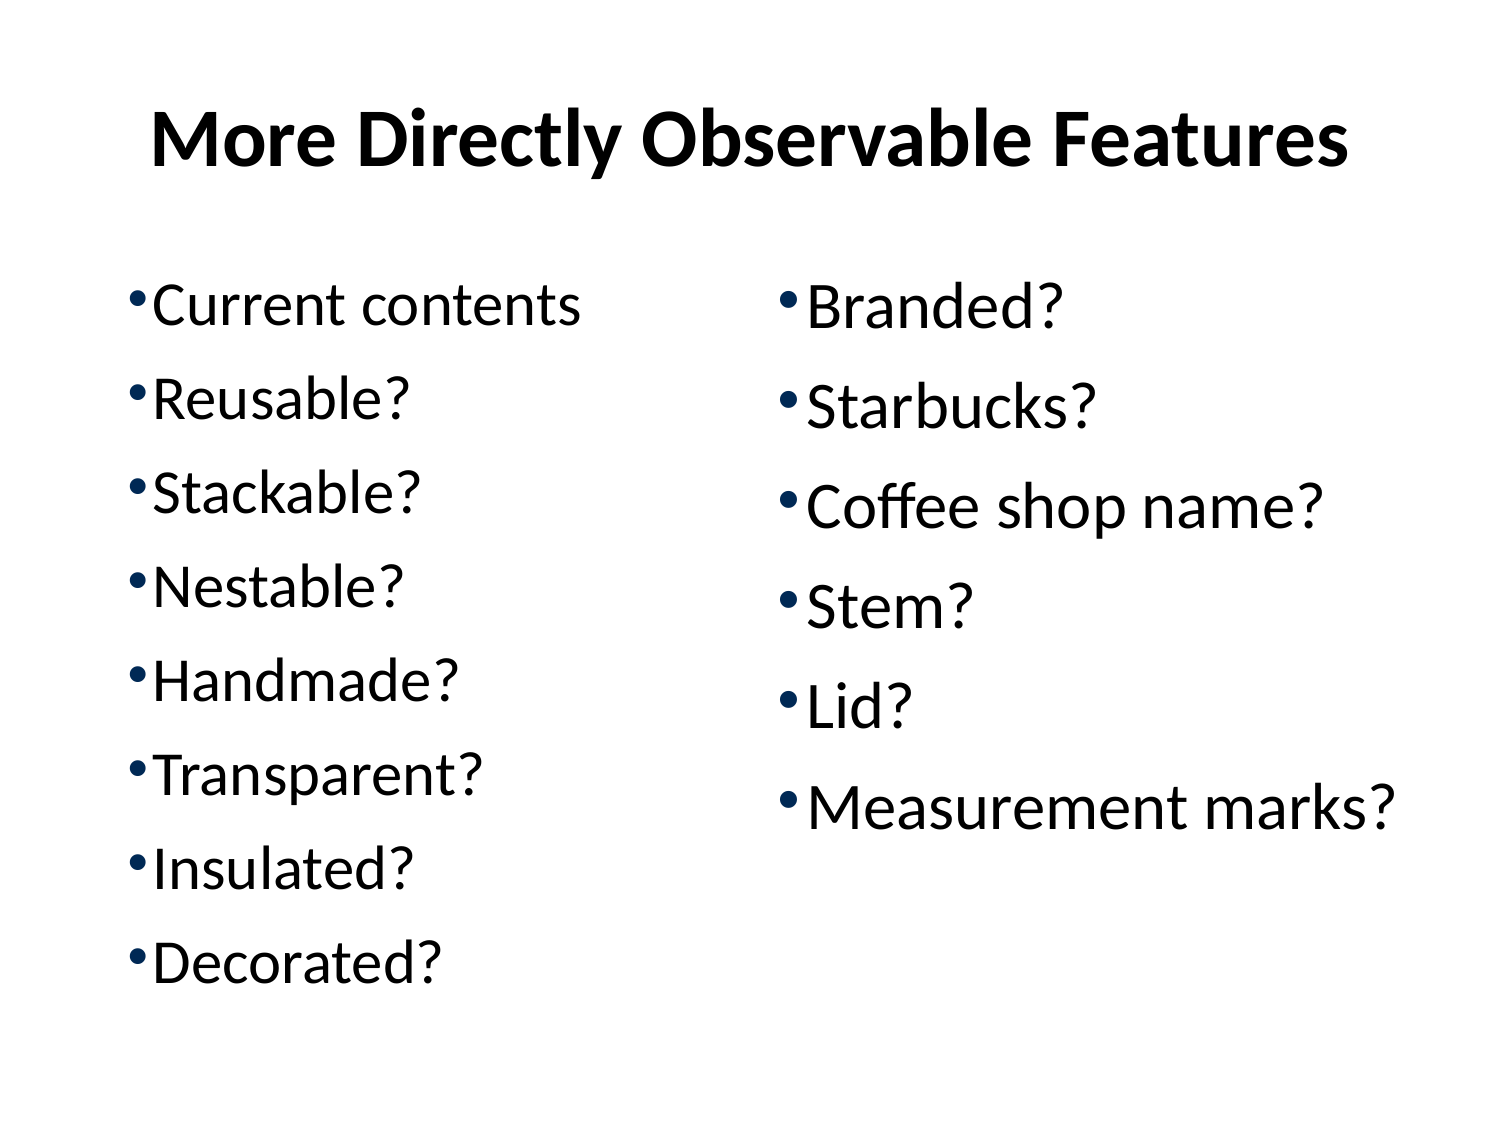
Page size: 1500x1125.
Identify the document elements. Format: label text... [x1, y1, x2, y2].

list Branded? Starbucks? Coffee shop name? Stem? Lid? Measurement marks? [762, 262, 1425, 1005]
list Current contents Reusable? Stackable? Nestable? Handmade? Transparent? Insulated? Decorated? [112, 262, 762, 1005]
title More Directly Observable Features [75, 45, 1425, 233]
